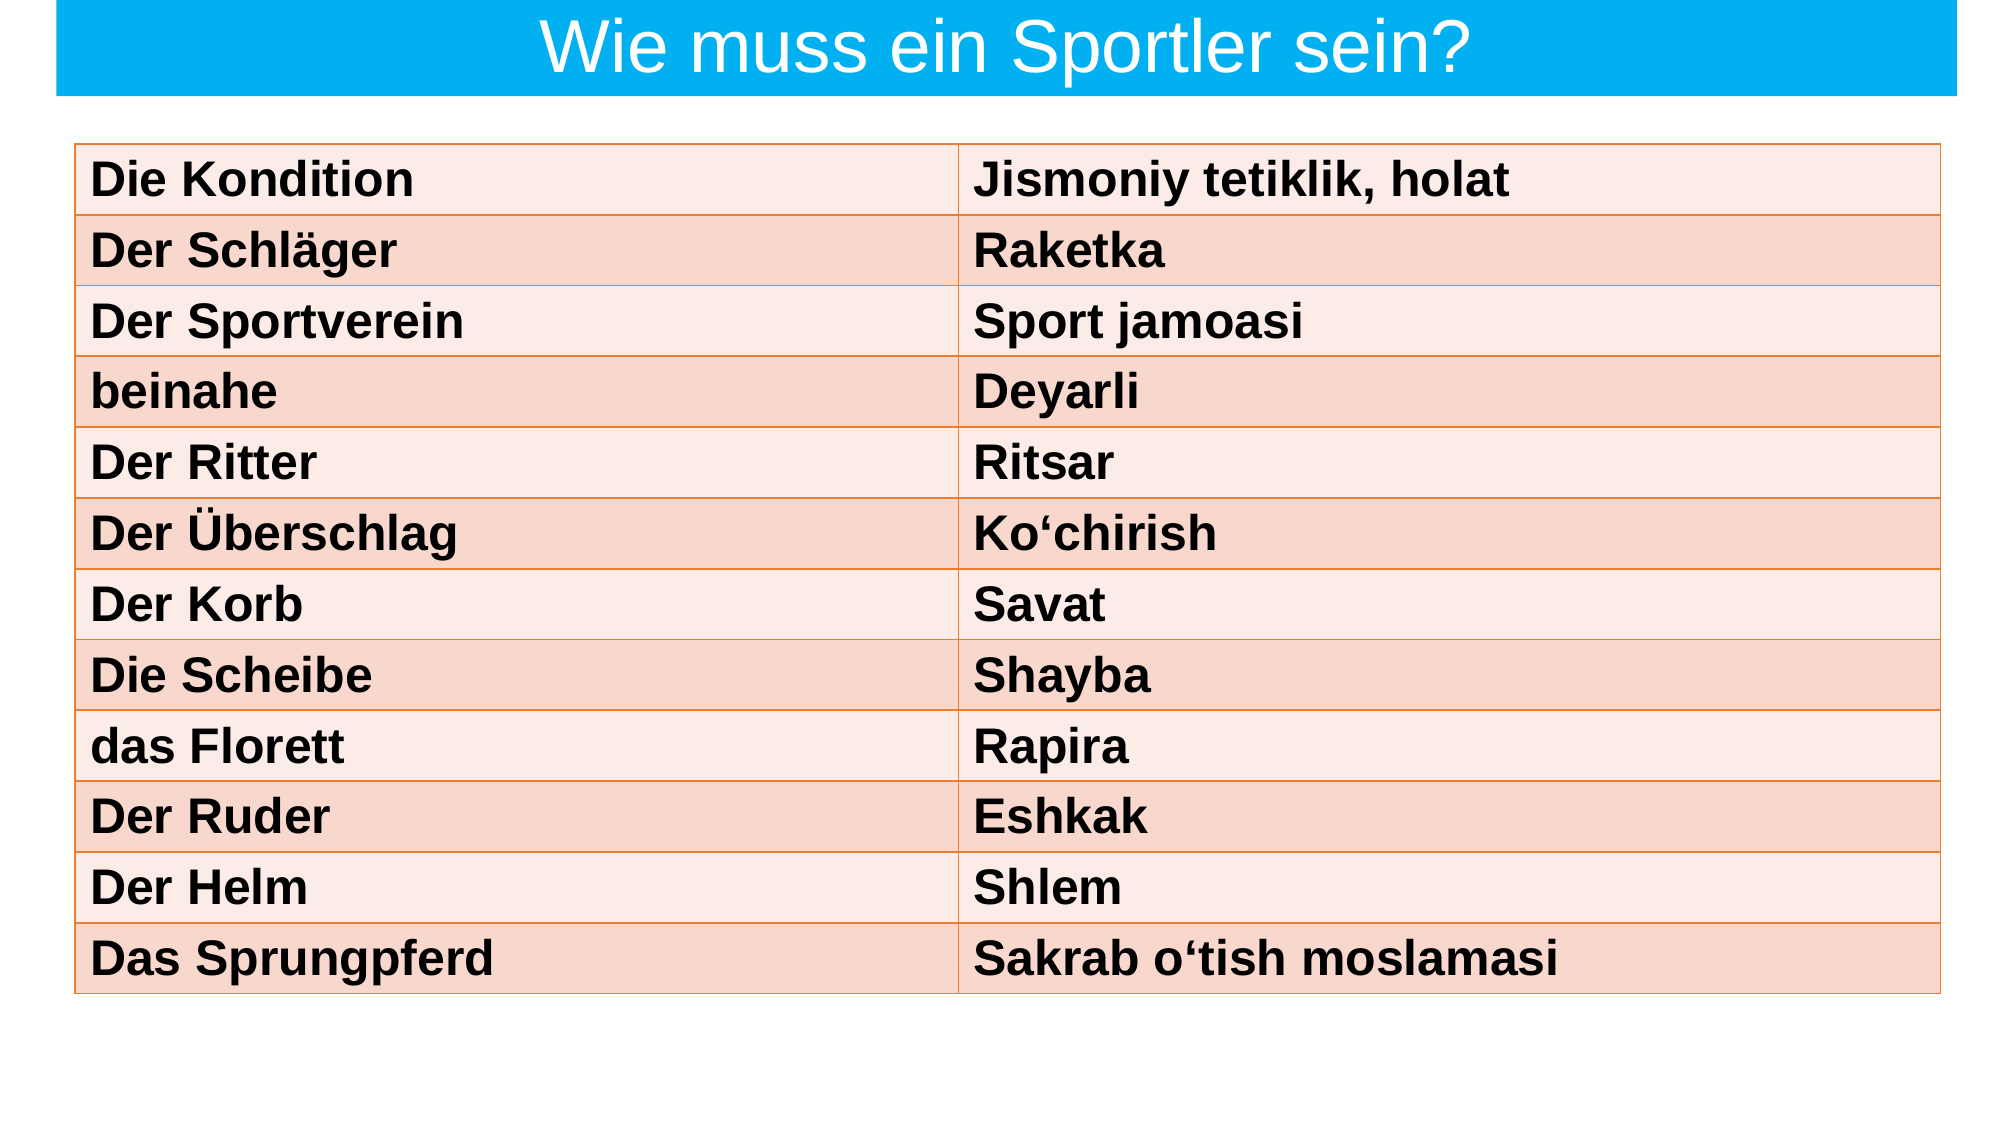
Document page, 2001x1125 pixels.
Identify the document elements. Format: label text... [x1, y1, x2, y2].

table_cell Savat [959, 570, 1940, 639]
table_cell Die Scheibe [76, 640, 958, 709]
table_cell Der Schläger [76, 216, 958, 285]
table_cell Der Ruder [76, 782, 958, 851]
table_cell Rapira [959, 711, 1940, 780]
table_cell Deyarli [959, 357, 1940, 426]
table_cell Der Korb [76, 570, 958, 639]
table_cell Der Sportverein [76, 286, 958, 355]
table_cell Ko‘chirish [959, 499, 1940, 568]
table_cell Shayba [959, 640, 1940, 709]
table_cell Der Ritter [76, 428, 958, 497]
title Wie muss ein Sportler sein? [56, 0, 1958, 97]
table_cell Sport jamoasi [959, 286, 1940, 355]
table_cell Eshkak [959, 782, 1940, 851]
table_cell Das Sprungpferd [76, 924, 958, 993]
table_cell Ritsar [959, 428, 1940, 497]
table_header Die Kondition [76, 145, 958, 214]
table_cell Der Überschlag [76, 499, 958, 568]
table_cell beinahe [76, 357, 958, 426]
table_cell Shlem [959, 853, 1940, 922]
table_cell Raketka [959, 216, 1940, 285]
table_cell Sakrab o‘tish moslamasi [959, 924, 1940, 993]
table_header Jismoniy tetiklik, holat [959, 145, 1940, 214]
table_cell das Florett [76, 711, 958, 780]
table_cell Der Helm [76, 853, 958, 922]
